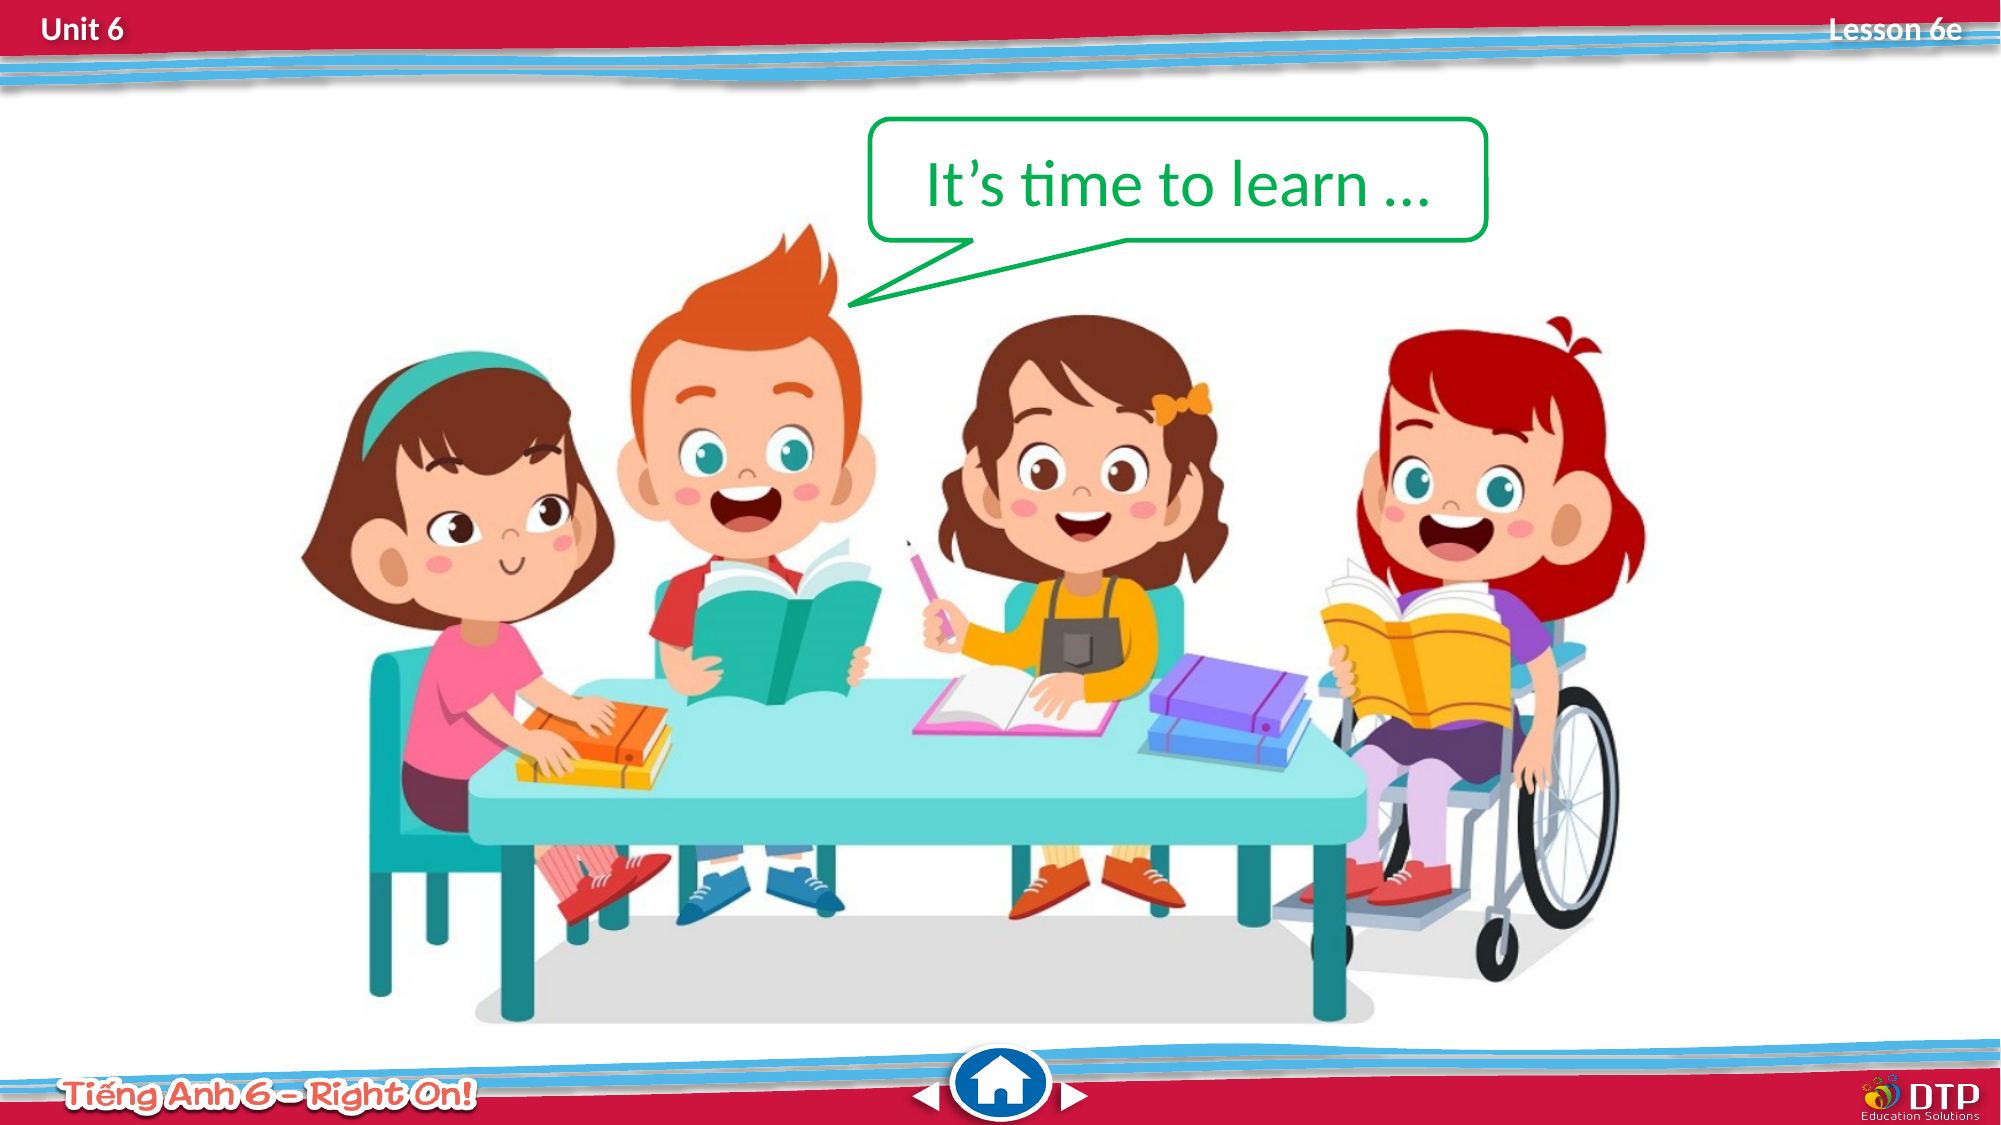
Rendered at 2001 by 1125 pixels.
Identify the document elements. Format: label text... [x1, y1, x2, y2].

text_box It’s time to learn … [869, 117, 1488, 207]
picture [0, 0, 2000, 1125]
